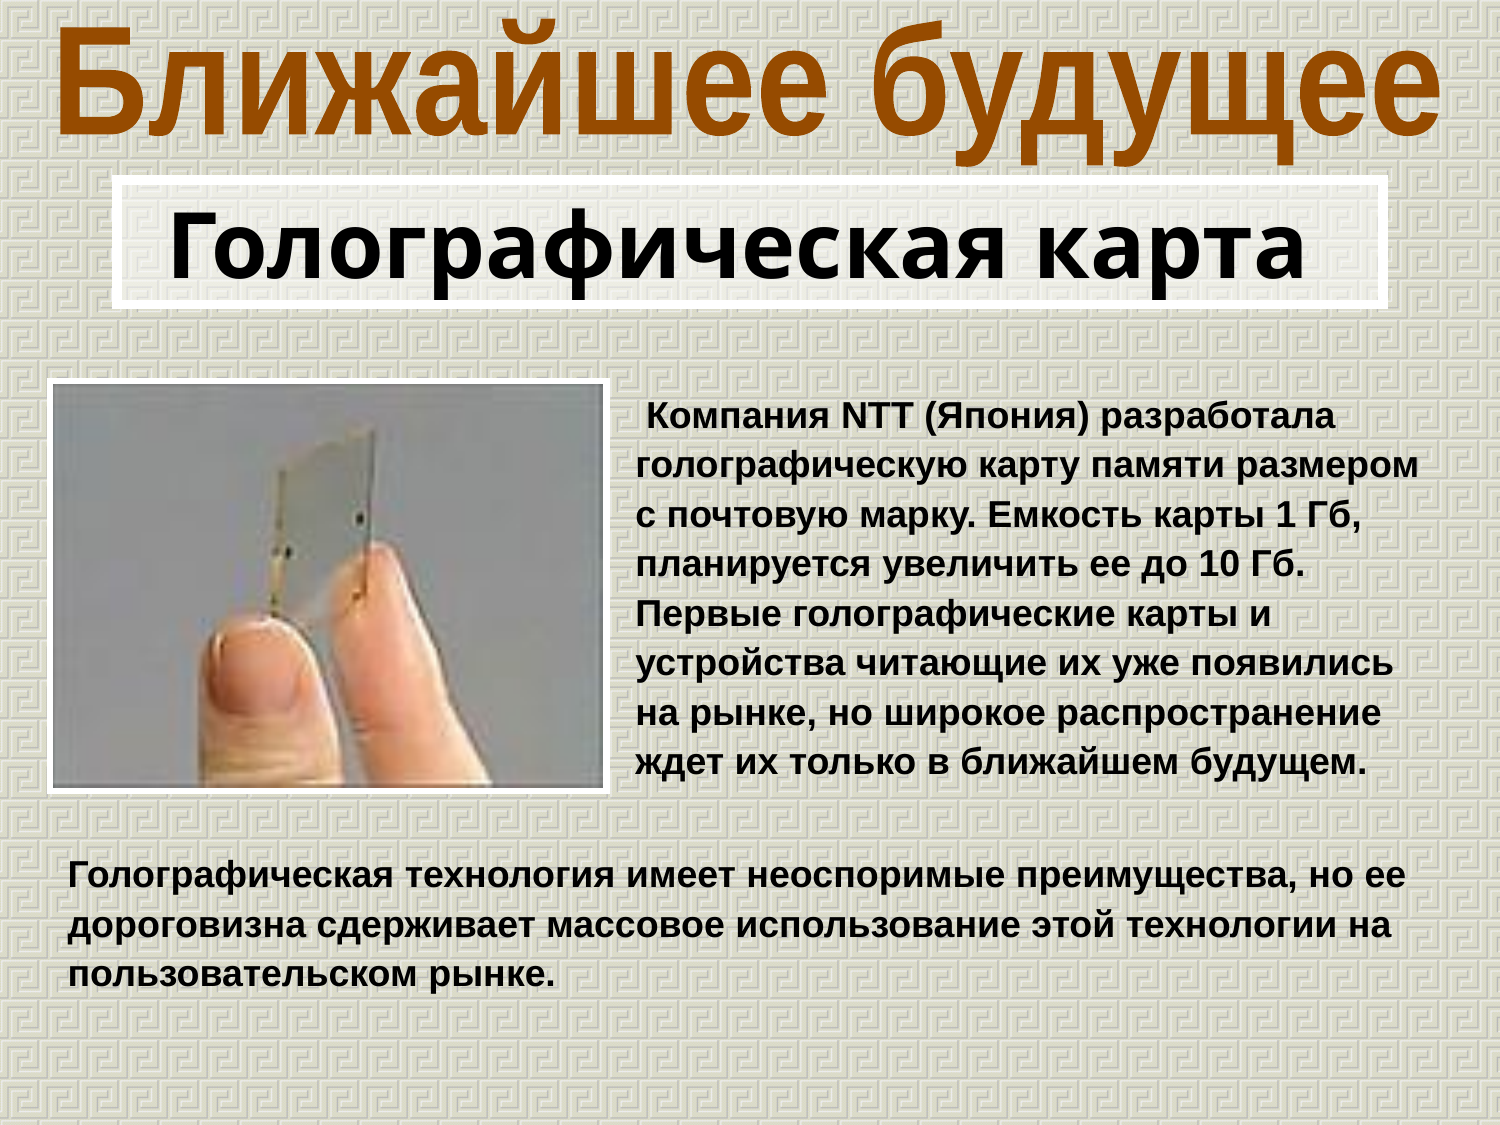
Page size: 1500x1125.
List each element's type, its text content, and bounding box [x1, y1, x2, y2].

text_box Голографическая технология имеет неоспоримые преимущества, но ее дороговизна сдерживает массовое использование этой технологии на пользовательском рынке. [52, 838, 1500, 1002]
text_box Голографическая карта [116, 179, 1383, 305]
picture [52, 384, 604, 789]
text_box Компания NTT (Япония) разработала голографическую карту памяти размером с почтовую марку. Емкость карты 1 Гб, планируется увеличить ее до 10 Гб. Первые голографические карты и устройства читающие их уже появились на рынке, но широкое распространение ждет их только в ближайшем будущем. [620, 378, 1440, 790]
